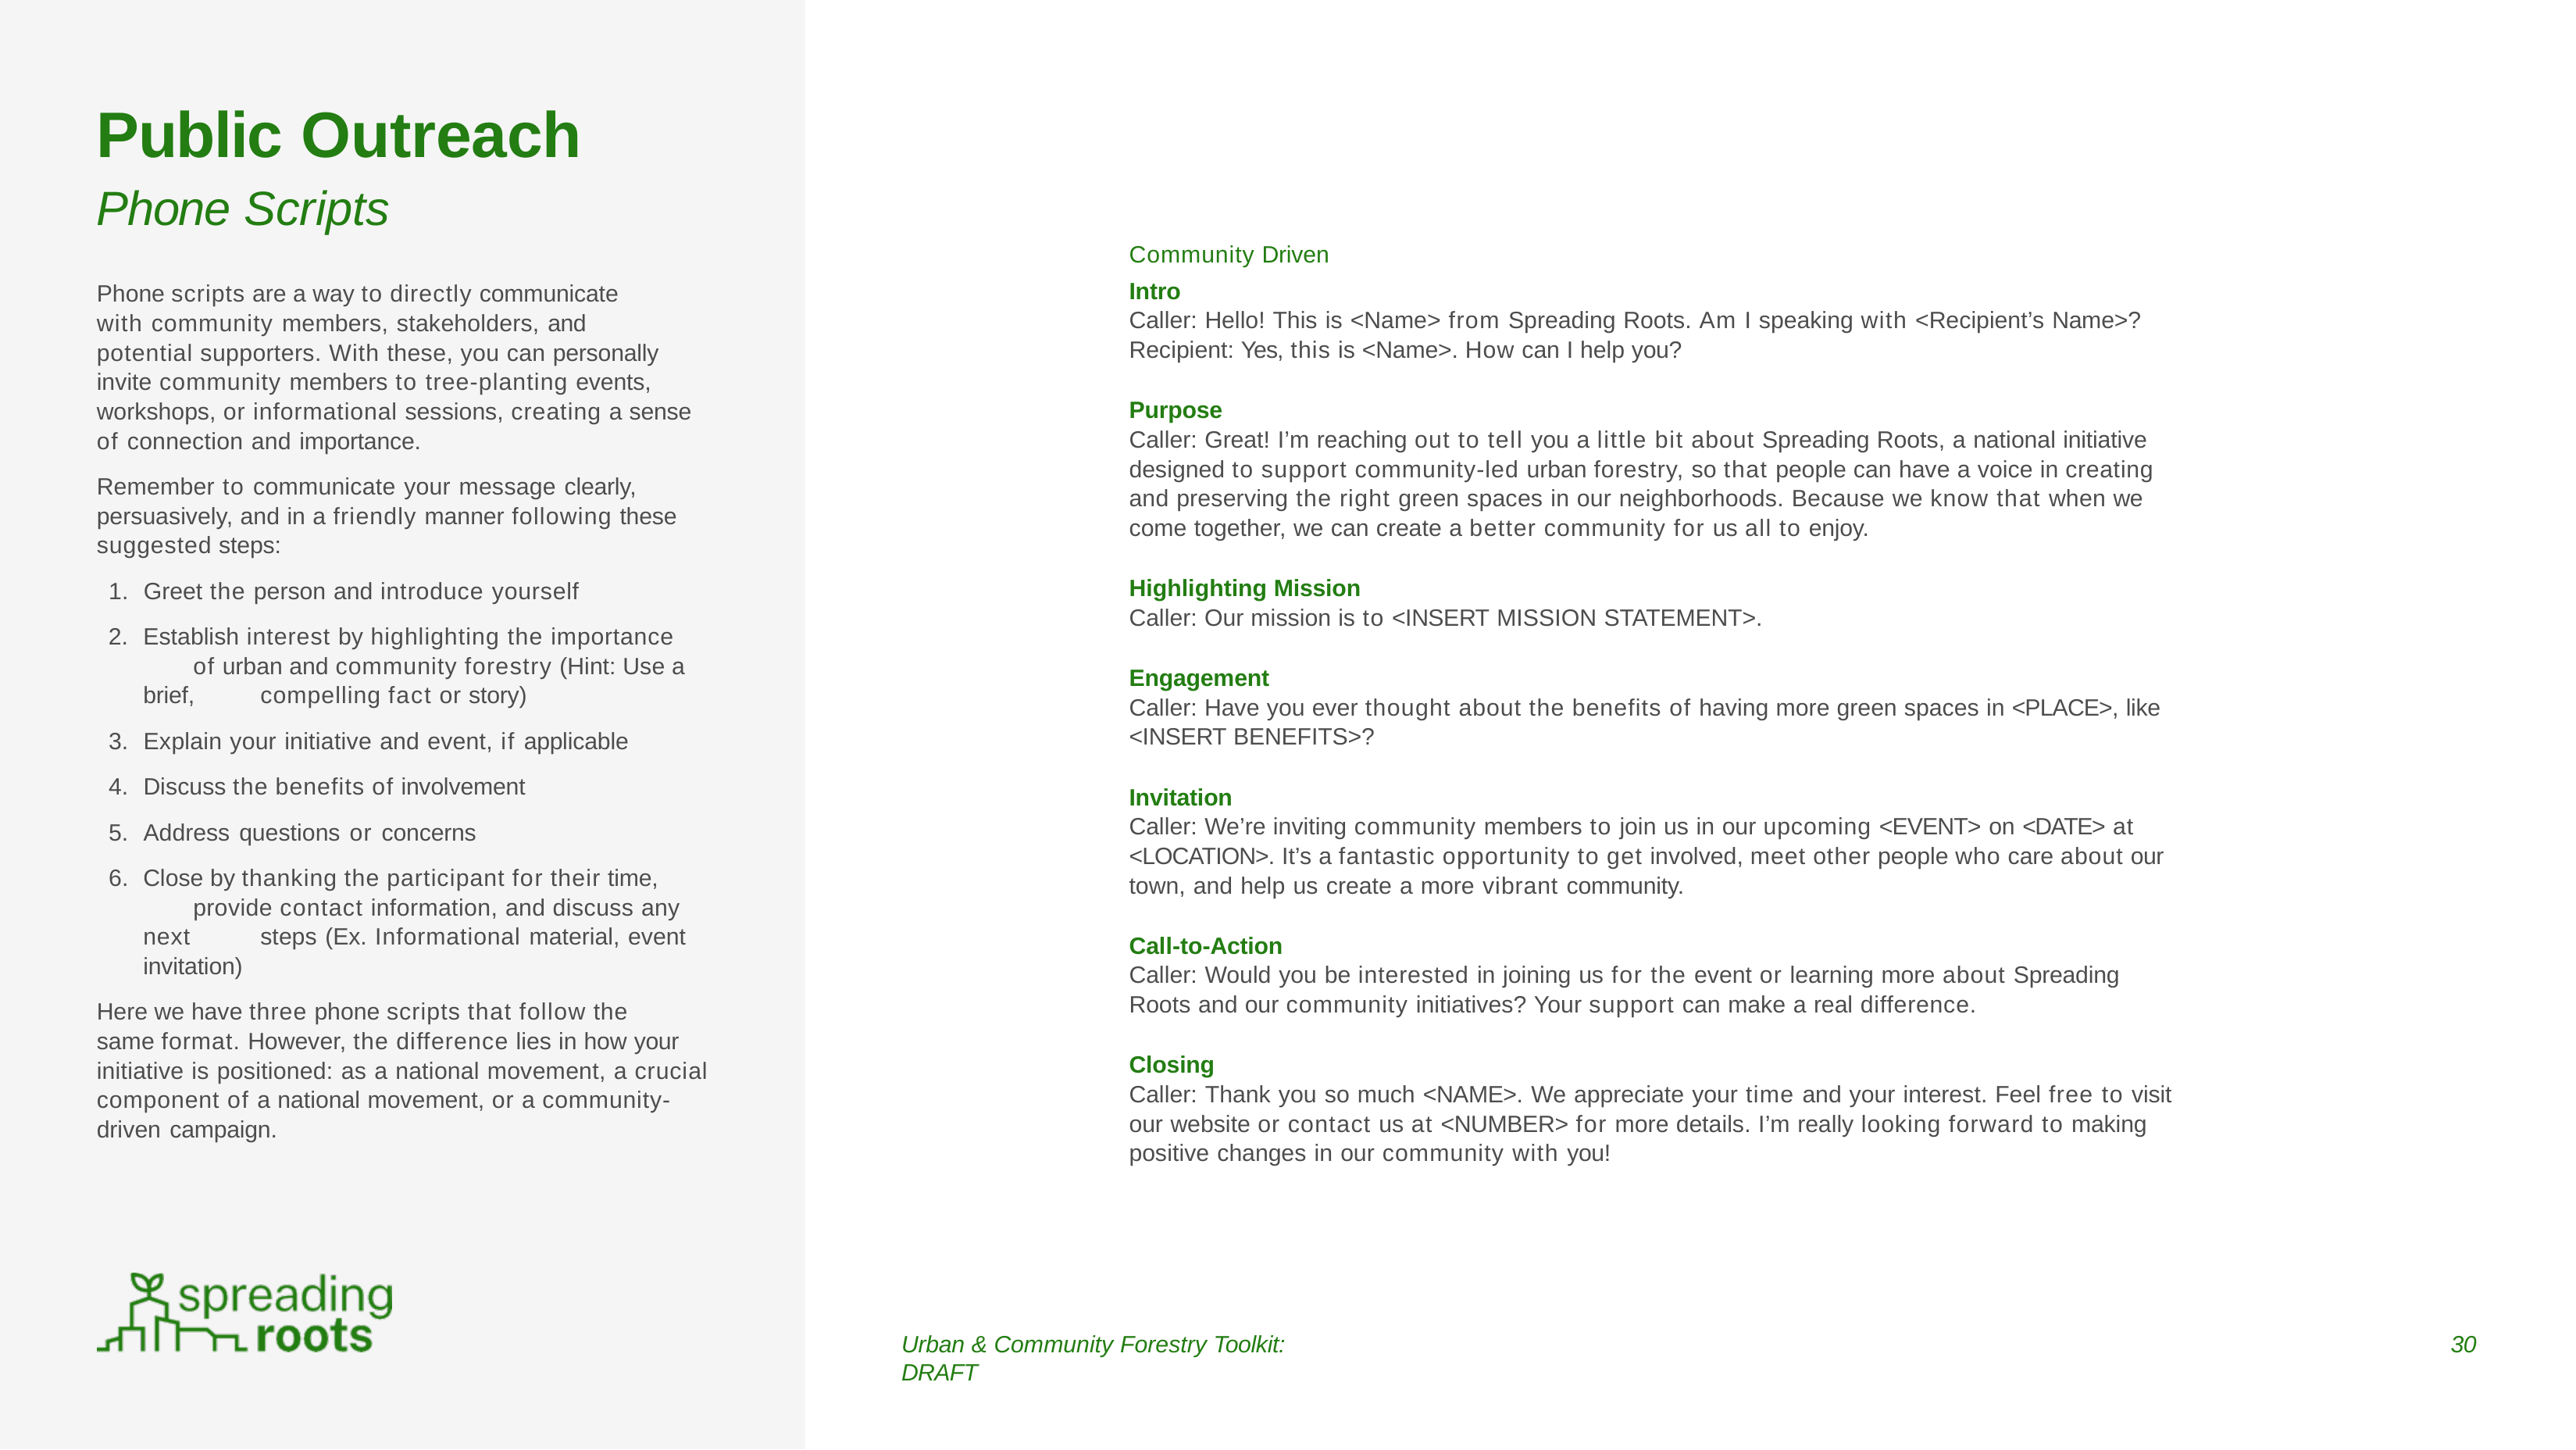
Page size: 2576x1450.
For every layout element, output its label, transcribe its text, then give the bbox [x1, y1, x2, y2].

picture [97, 1273, 392, 1352]
footer Urban & Community Forestry Toolkit: DRAFT [900, 1326, 1367, 1450]
title Public Outreach [91, 91, 688, 336]
text_box Community Driven Intro Caller: Hello! This is <Name> from Spreading Roots. Am I speaking with <Recipient’s Name>? Recipient: Yes, this is <Name>. How can I help you? Purpose Caller: Great! I’m reaching out to tell you a little bit about Spreading Roots, a national initiative designed to support community-led urban forestry, so that people can have a voice in creating and preserving the right green spaces in our neighborhoods. Because we know that when we come together, we can create a better community for us all to enjoy. Highlighting Mission Caller: Our mission is to <INSERT MISSION STATEMENT>. Engagement Caller: Have you ever thought about the benefits of having more green spaces in <PLACE>, like <INSERT BENEFITS>? Invitation Caller: We’re inviting community members to join us in our upcoming <EVENT> on <DATE> at <LOCATION>. It’s a fantastic opportunity to get involved, meet other people who care about our town, and help us create a more vibrant community. Call-to-Action Caller: Would you be interested in joining us for the event or learning more about Spreading Roots and our community initiatives? Your support can make a real difference. Closing Caller: Thank you so much <NAME>. We appreciate your time and your interest. Feel free to visit our website or contact us at <NUMBER> for more details. I’m really looking forward to making positive changes in our community with you! [1127, 229, 2187, 1166]
slide_number 30 [2446, 1326, 2486, 1450]
text_box Phone Scripts Phone scripts are a way to directly communicate with community members, stakeholders, and potential supporters. With these, you can personally invite community members to tree-planting events, workshops, or informational sessions, creating a sense of connection and importance. Remember to communicate your message clearly, persuasively, and in a friendly manner following these suggested steps: Greet the person and introduce yourself Establish interest by highlighting the importance of urban and community forestry (Hint: Use a brief, compelling fact or story) Explain your initiative and event, if applicable Discuss the benefits of involvement Address questions or concerns Close by thanking the participant for their time, provide contact information, and discuss any next steps (Ex. Informational material, event invitation) Here we have three phone scripts that follow the same format. However, the difference lies in how your initiative is positioned: as a national movement, a crucial component of a national movement, or a community- driven campaign. [95, 175, 715, 1143]
